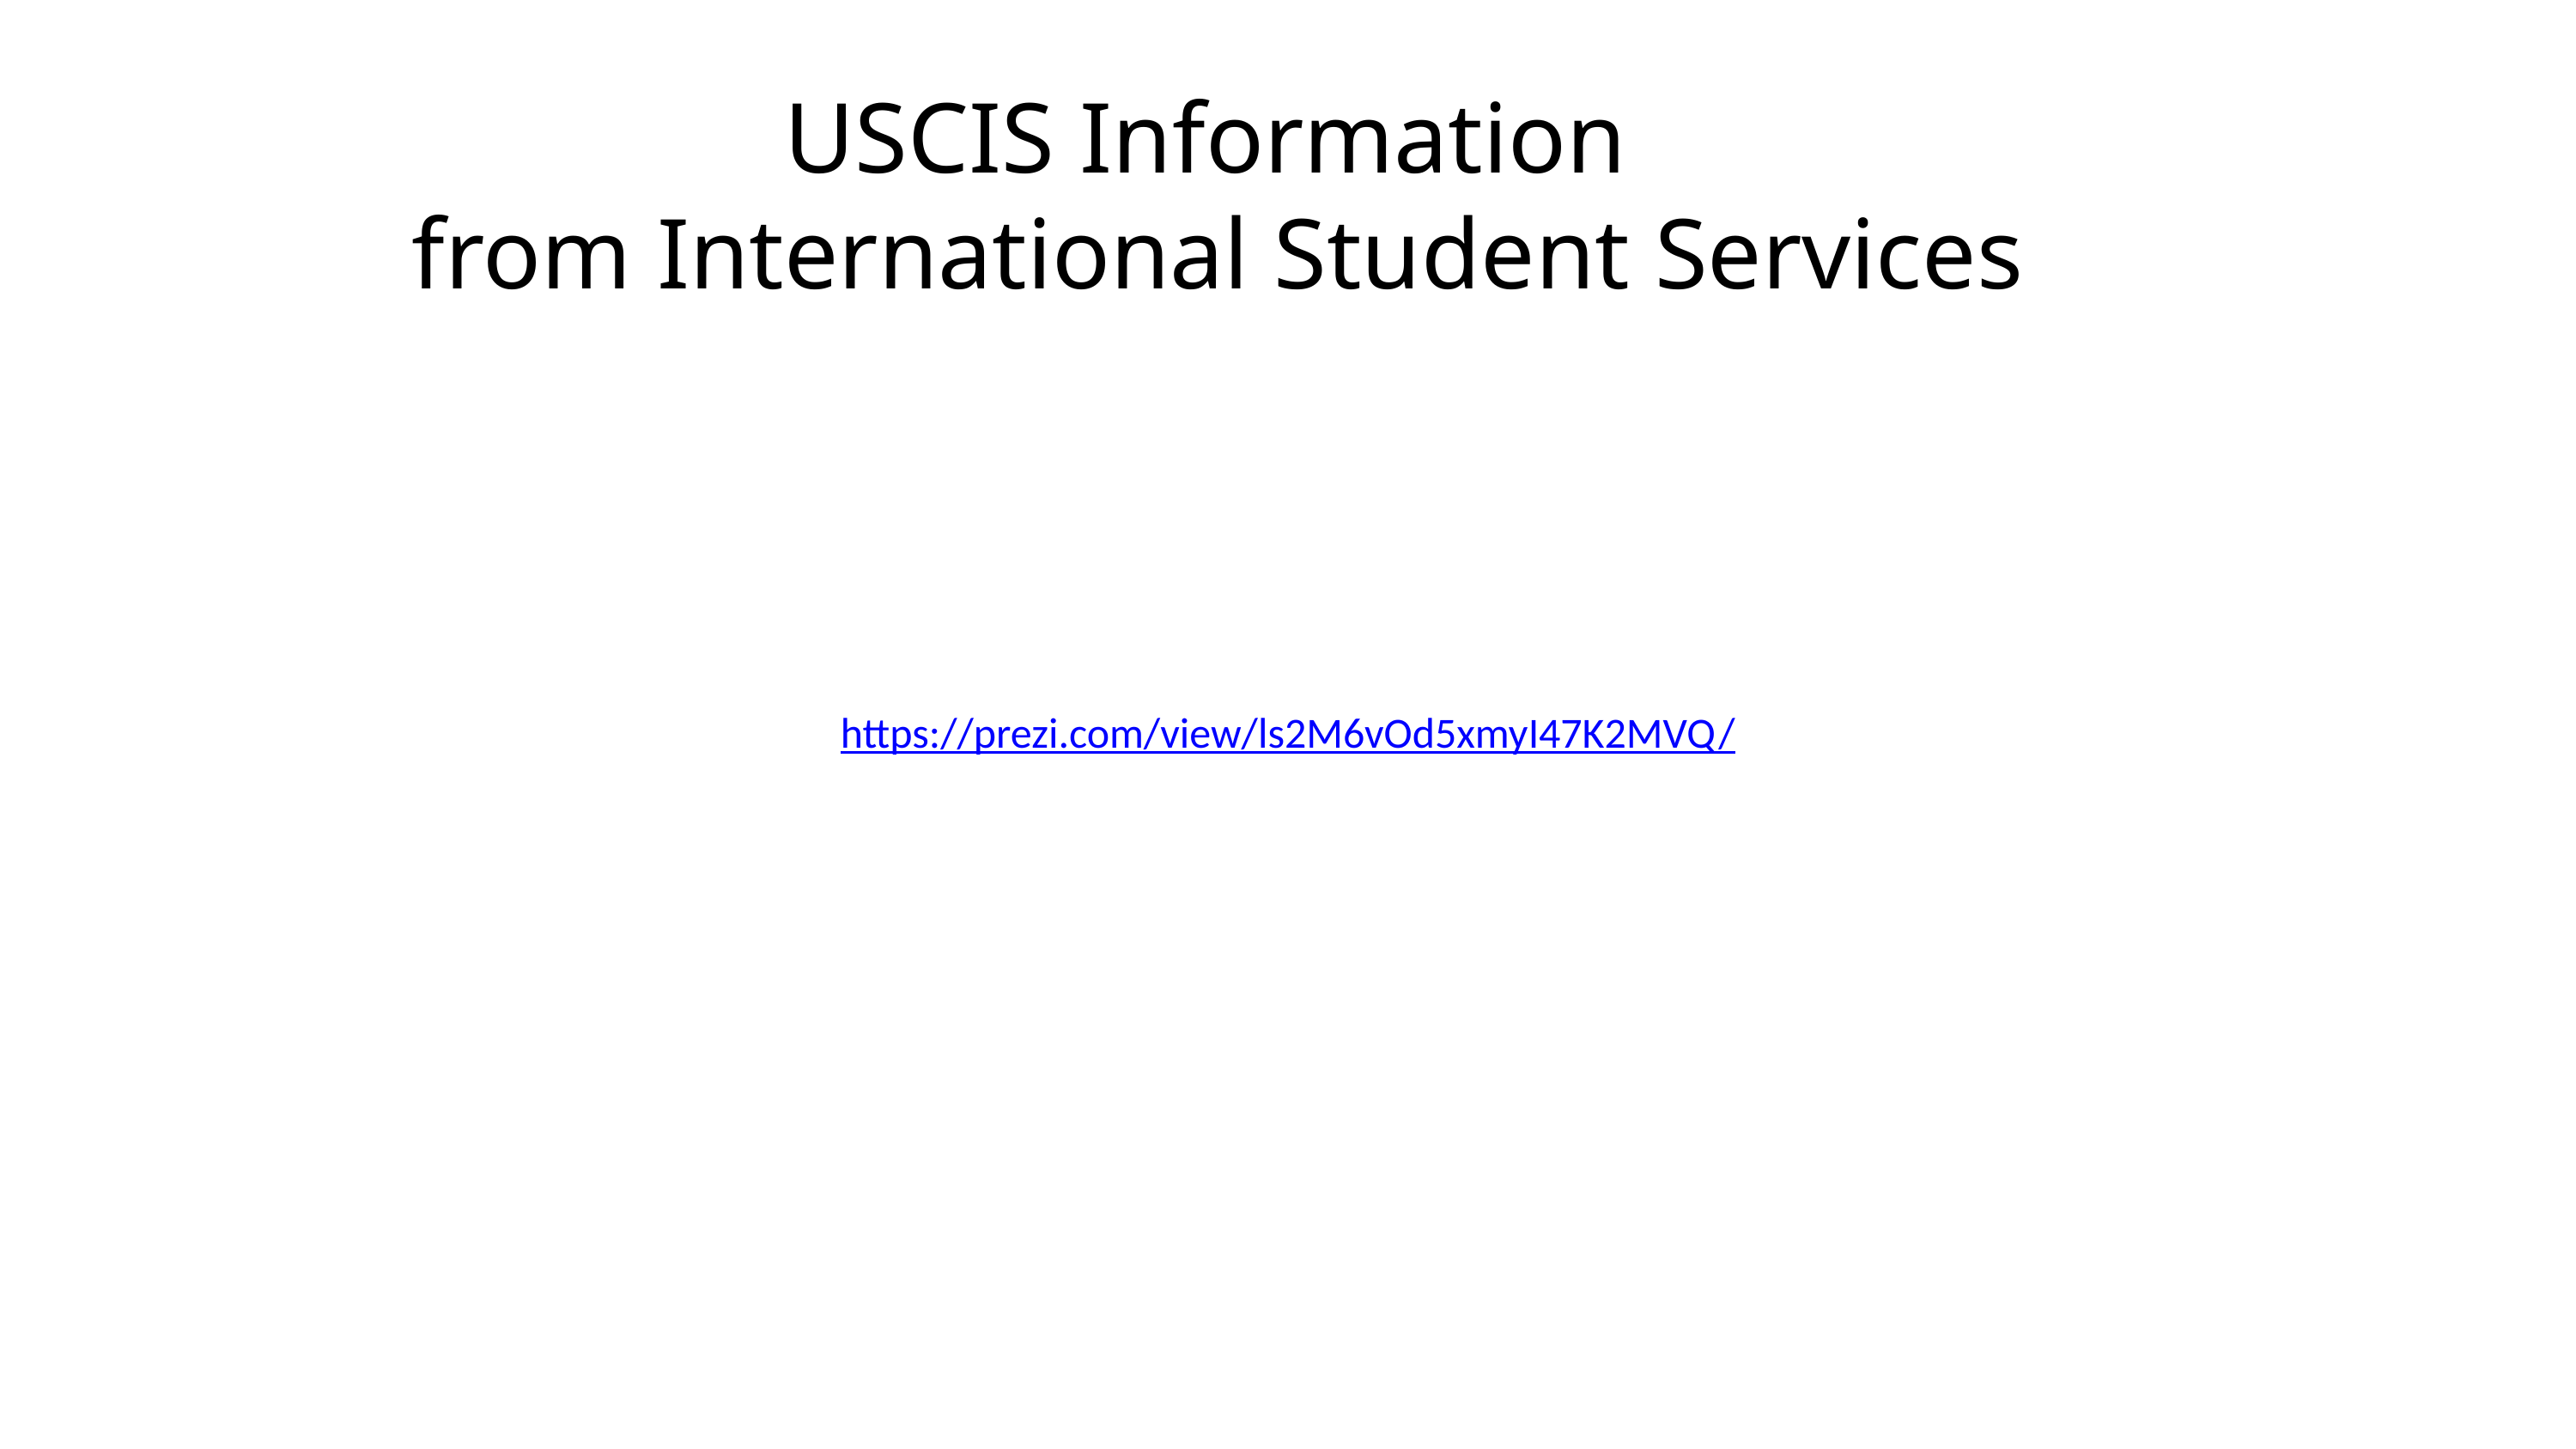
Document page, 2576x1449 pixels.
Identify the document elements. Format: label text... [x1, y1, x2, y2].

text_box USCIS Information from International Student Services [321, 70, 2115, 314]
text_box https://prezi.com/view/ls2M6vOd5xmyI47K2MVQ/ [643, 699, 1932, 763]
